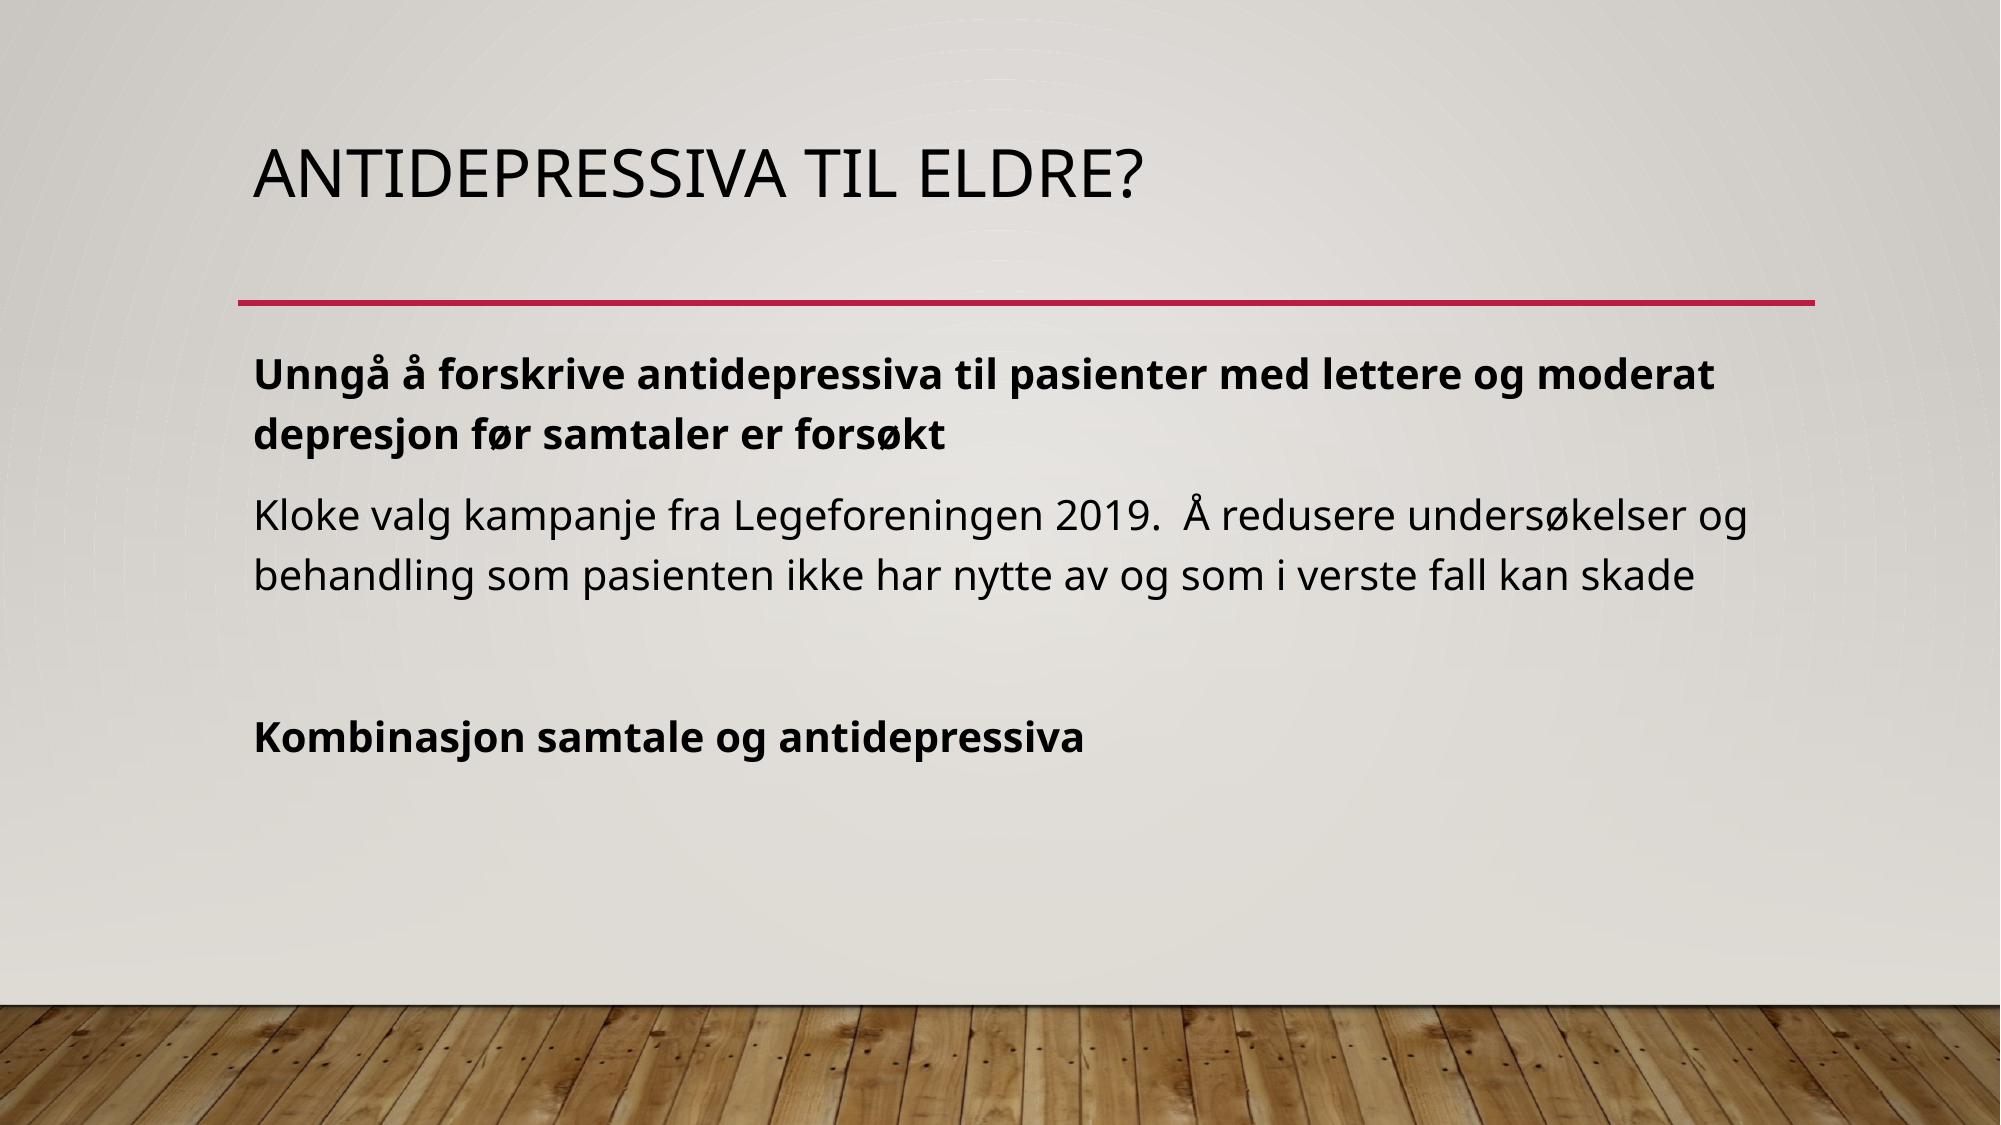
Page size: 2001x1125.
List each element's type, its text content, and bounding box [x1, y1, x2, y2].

picture [0, 1005, 2000, 1125]
title ANTIDEPRESSIVA Til eldre? [238, 131, 1814, 305]
list Unngå å forskrive antidepressiva til pasienter med lettere og moderat depresjon før samtaler er forsøkt Kloke valg kampanje fra Legeforeningen 2019. Å redusere undersøkelser og behandling som pasienten ikke har nytte av og som i verste fall kan skade Kombinasjon samtale og antidepressiva [238, 330, 1814, 897]
